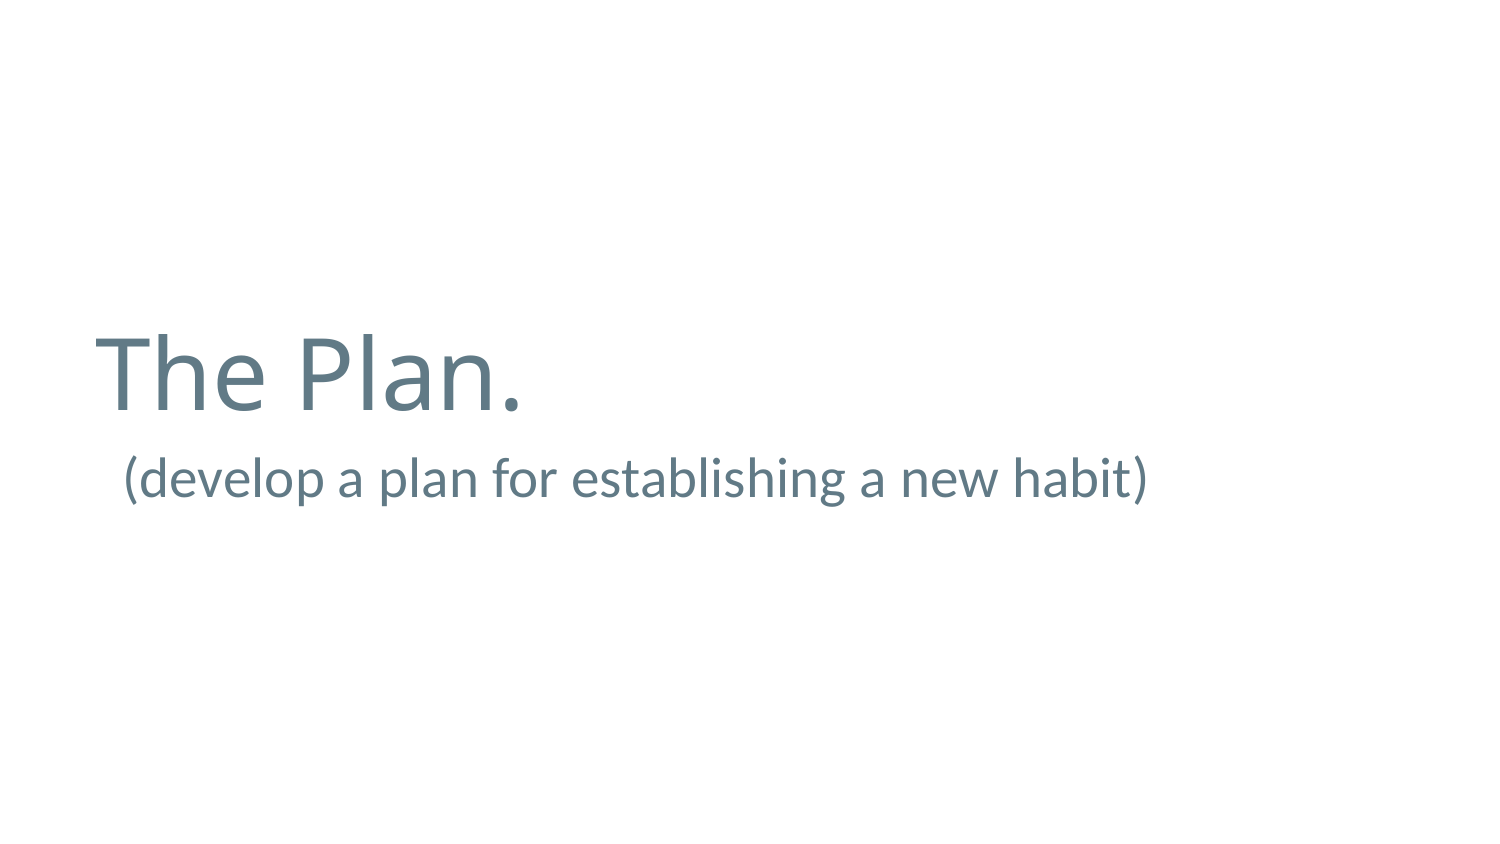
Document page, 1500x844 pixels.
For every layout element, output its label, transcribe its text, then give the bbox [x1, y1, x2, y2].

title The Plan. (develop a plan for establishing a new habit) [80, 73, 1193, 745]
